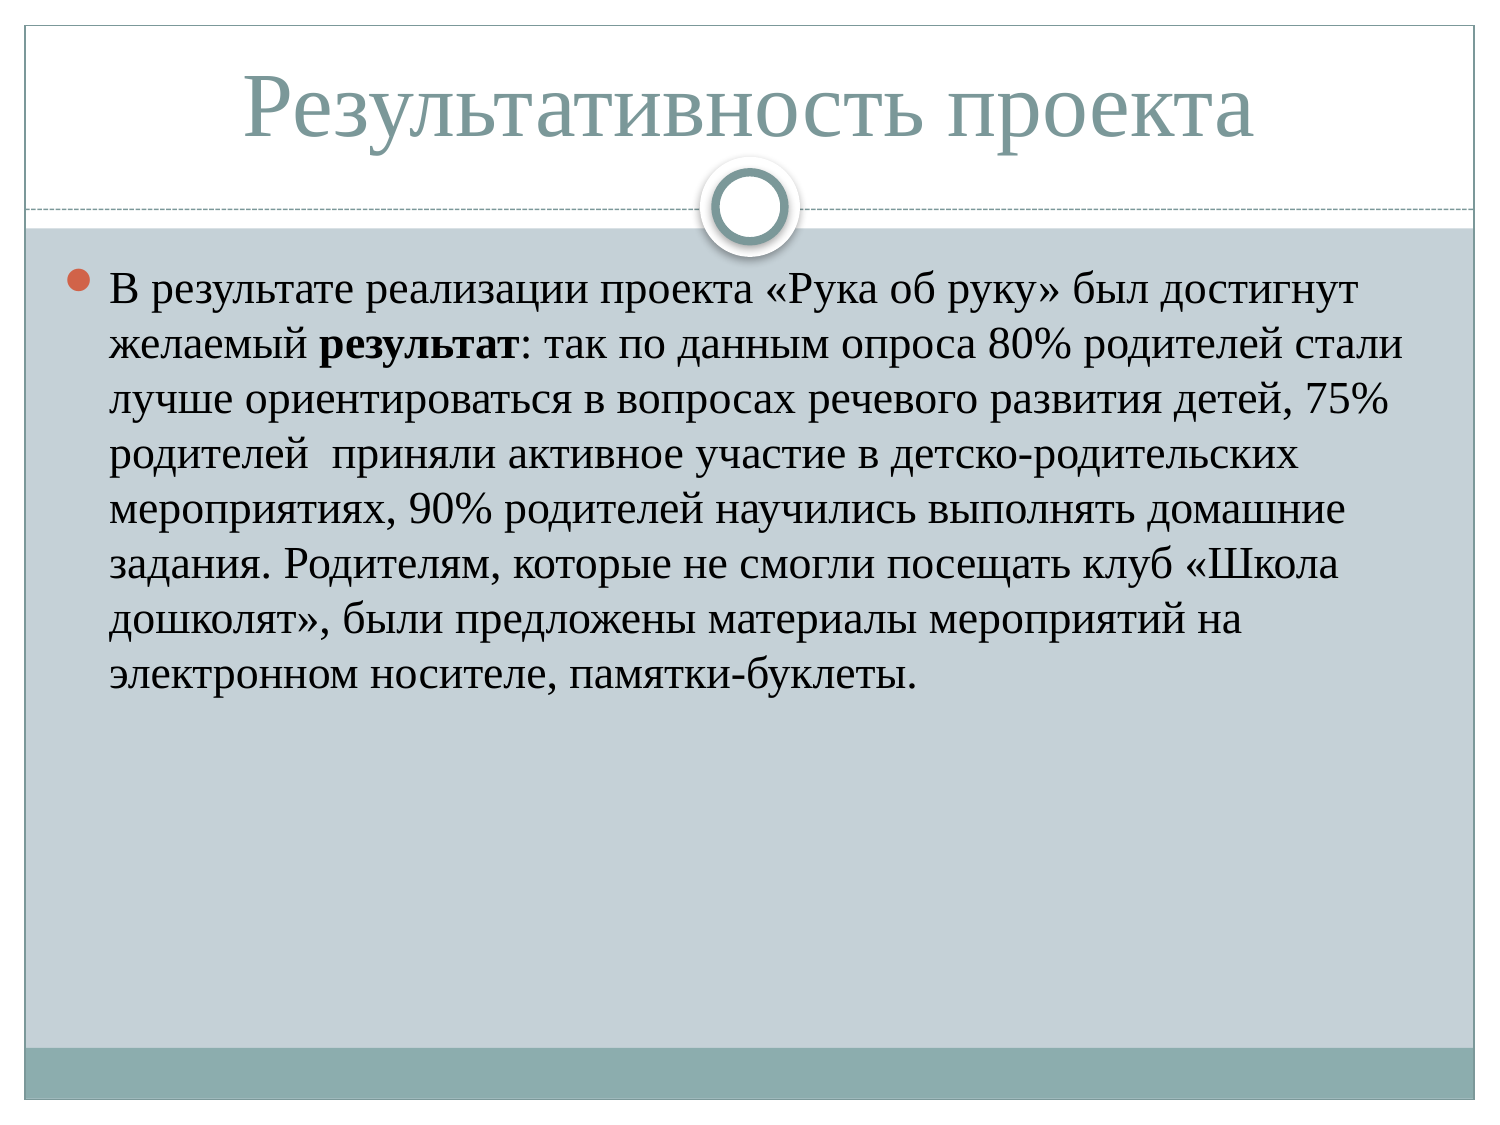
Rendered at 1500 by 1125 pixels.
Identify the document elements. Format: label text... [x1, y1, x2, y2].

title Результативность проекта [49, 37, 1450, 162]
list В результате реализации проекта «Рука об руку» был достигнут желаемый результат: так по данным опроса 80% родителей стали лучше ориентироваться в вопросах речевого развития детей, 75% родителей приняли активное участие в детско-родительских мероприятиях, 90% родителей научились выполнять домашние задания. Родителям, которые не смогли посещать клуб «Школа дошколят», были предложены материалы мероприятий на электронном носителе, памятки-буклеты. [49, 250, 1445, 1035]
